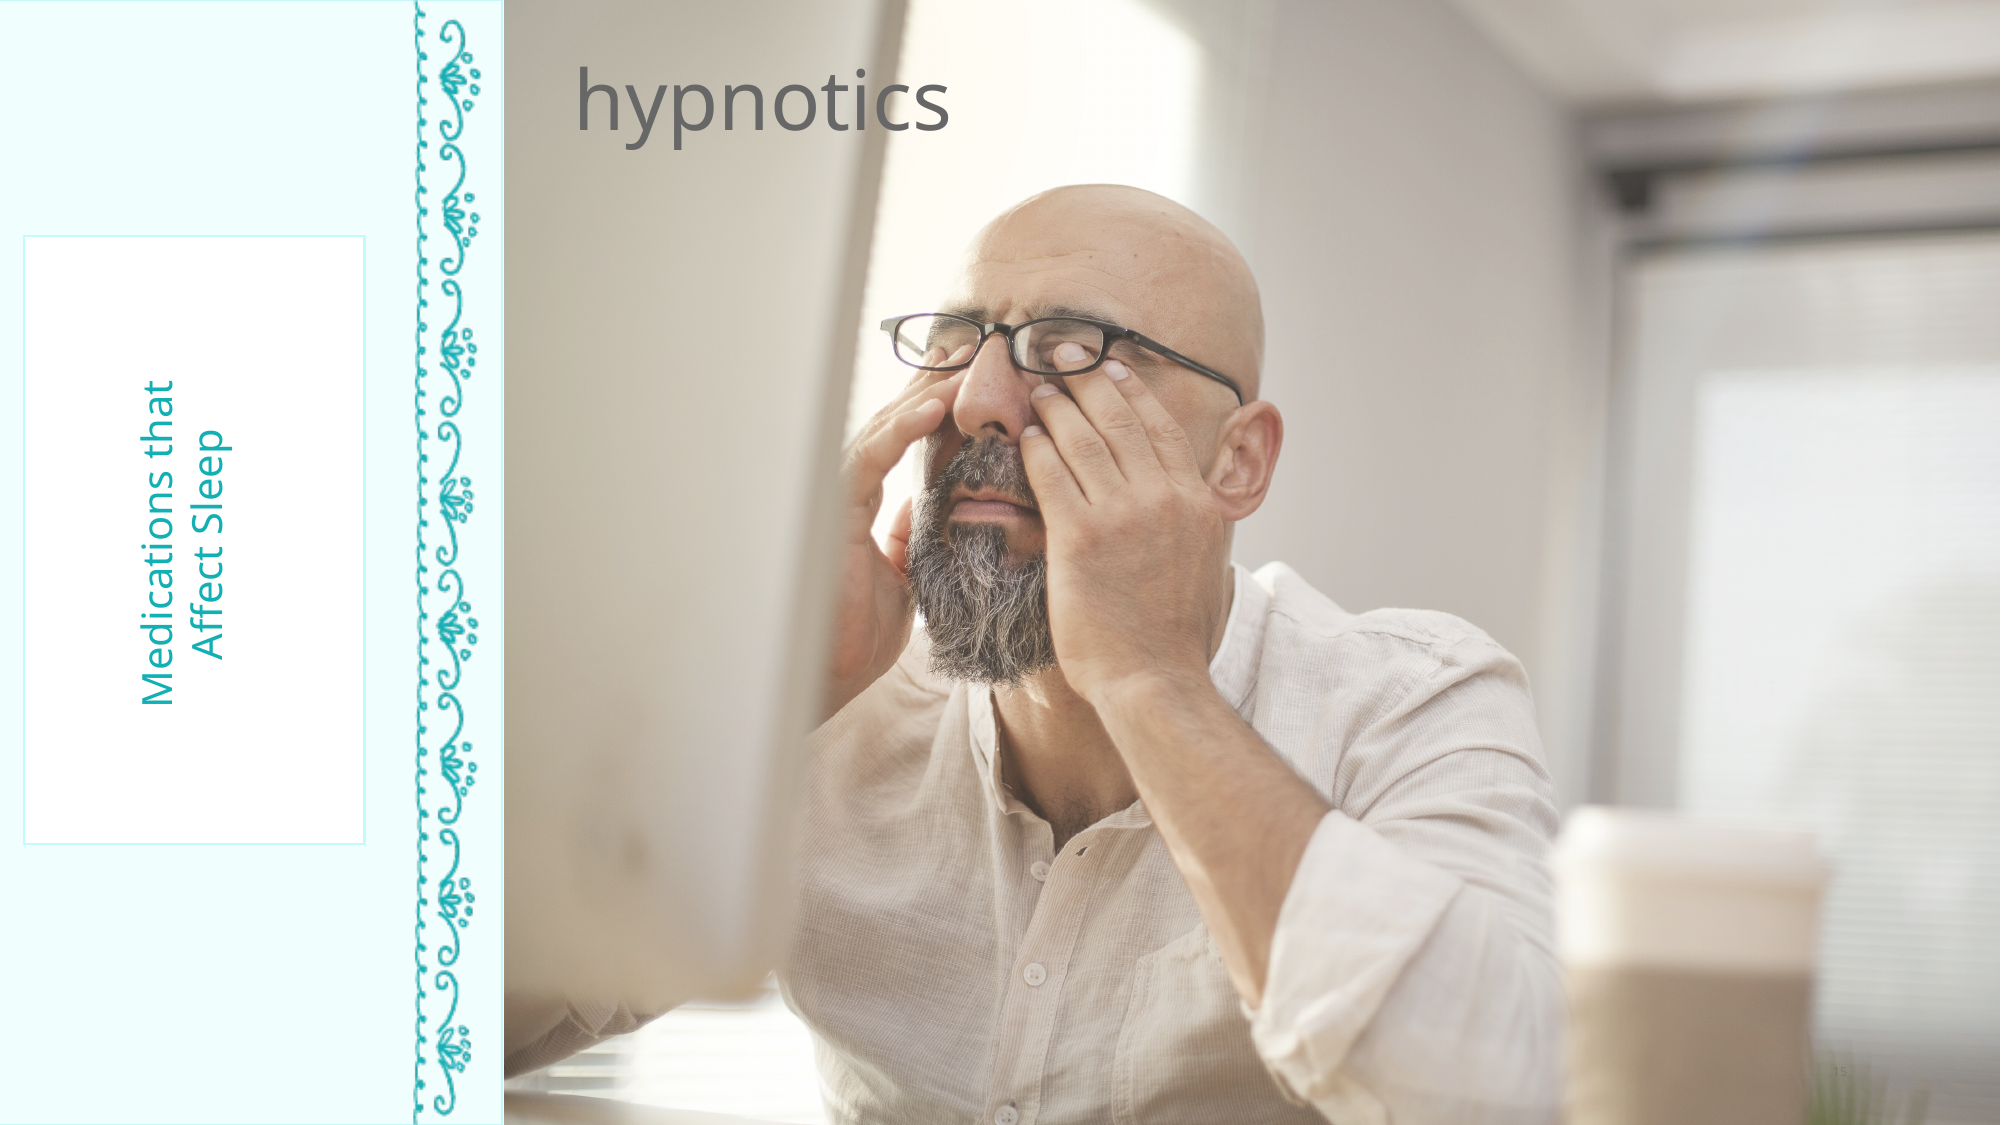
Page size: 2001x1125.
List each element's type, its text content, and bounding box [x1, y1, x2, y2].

text_box Medications that Affect Sleep [122, 240, 238, 850]
picture [401, 0, 2000, 1125]
